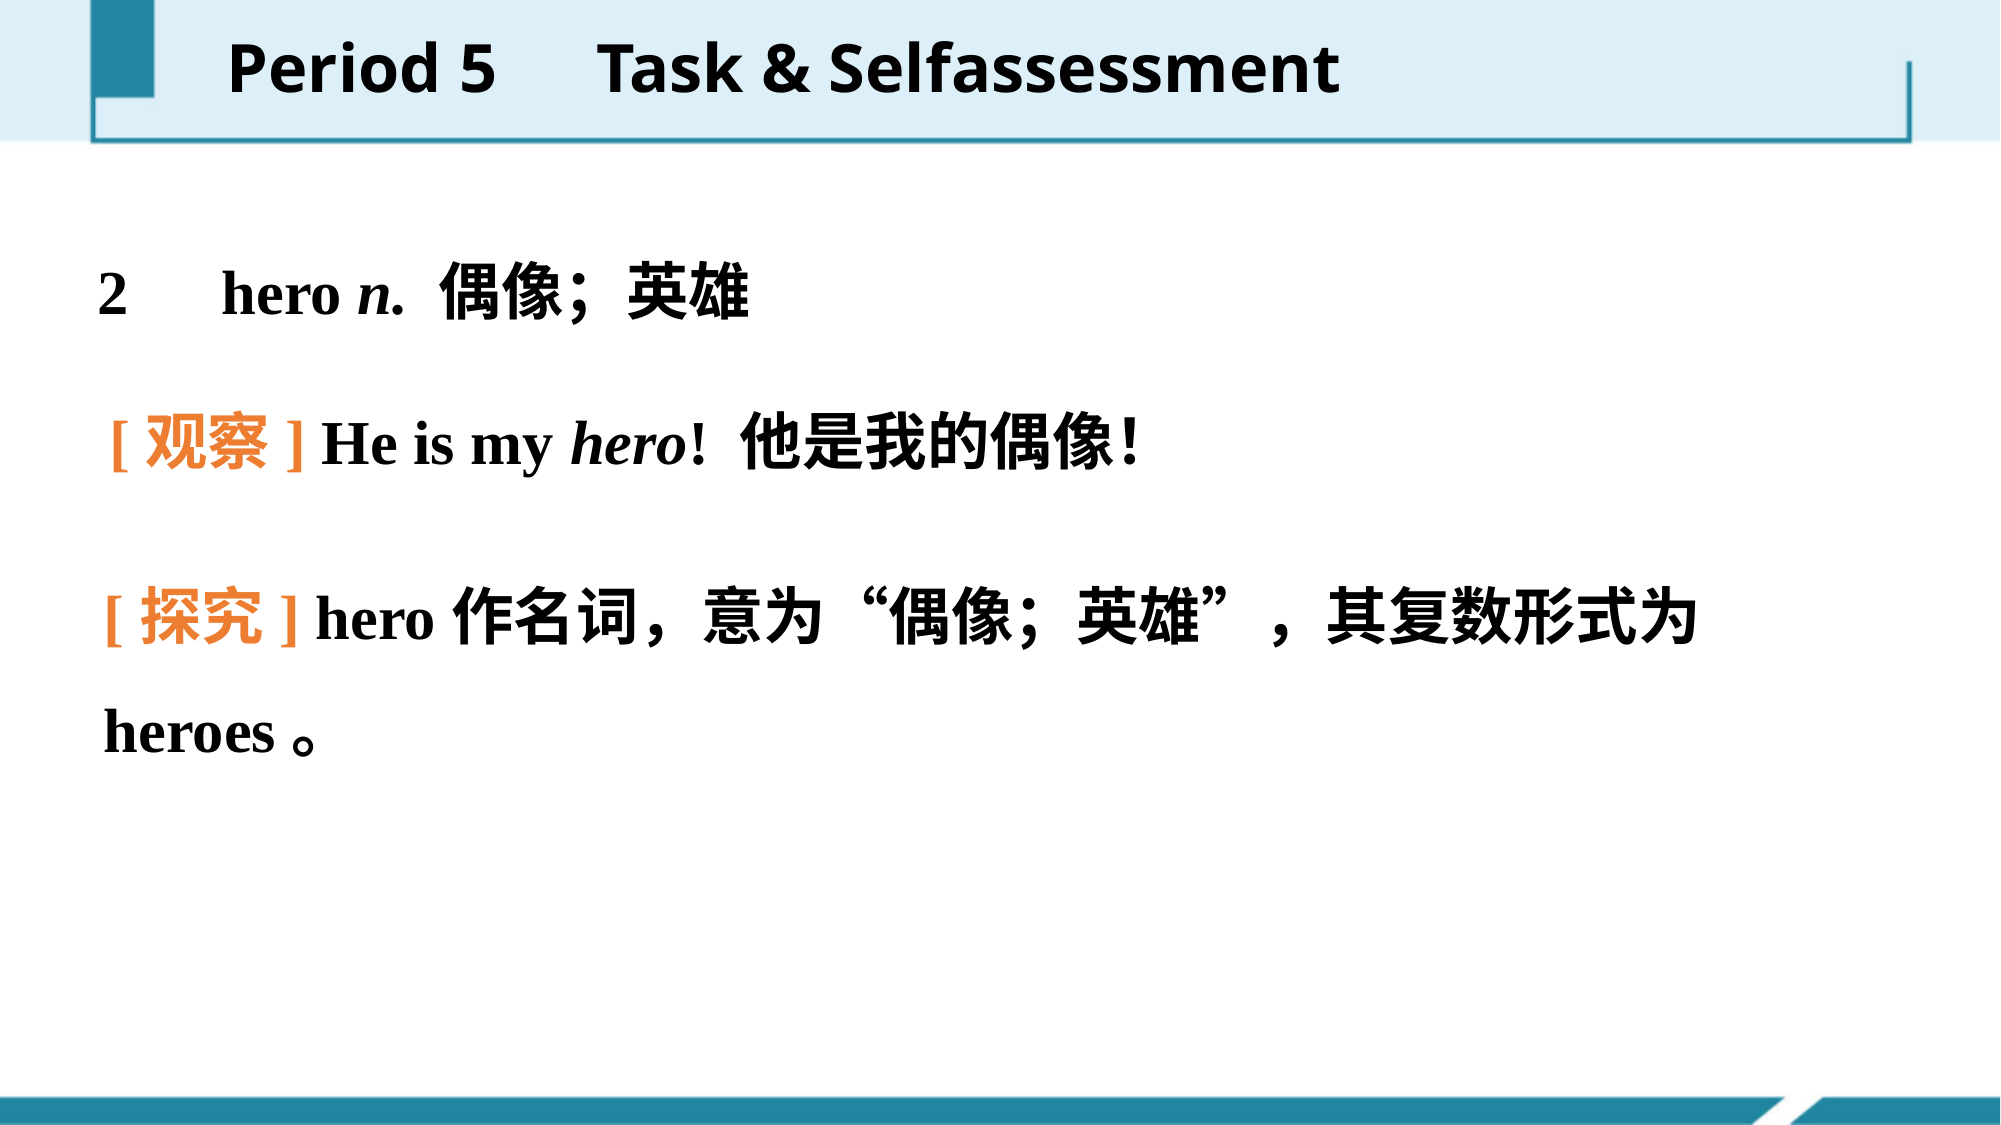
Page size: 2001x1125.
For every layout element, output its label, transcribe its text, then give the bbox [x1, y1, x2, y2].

picture [0, 0, 2001, 1125]
text_box Period 5 Task & Self­assessment [211, 18, 1357, 114]
text_box [探究] hero作名词，意为“偶像；英雄”，其复数形式为heroes。 [89, 532, 1764, 772]
text_box 2 hero n. 偶像；英雄 [83, 206, 1513, 334]
text_box [观察] He is my hero! 他是我的偶像！ [94, 356, 1770, 484]
